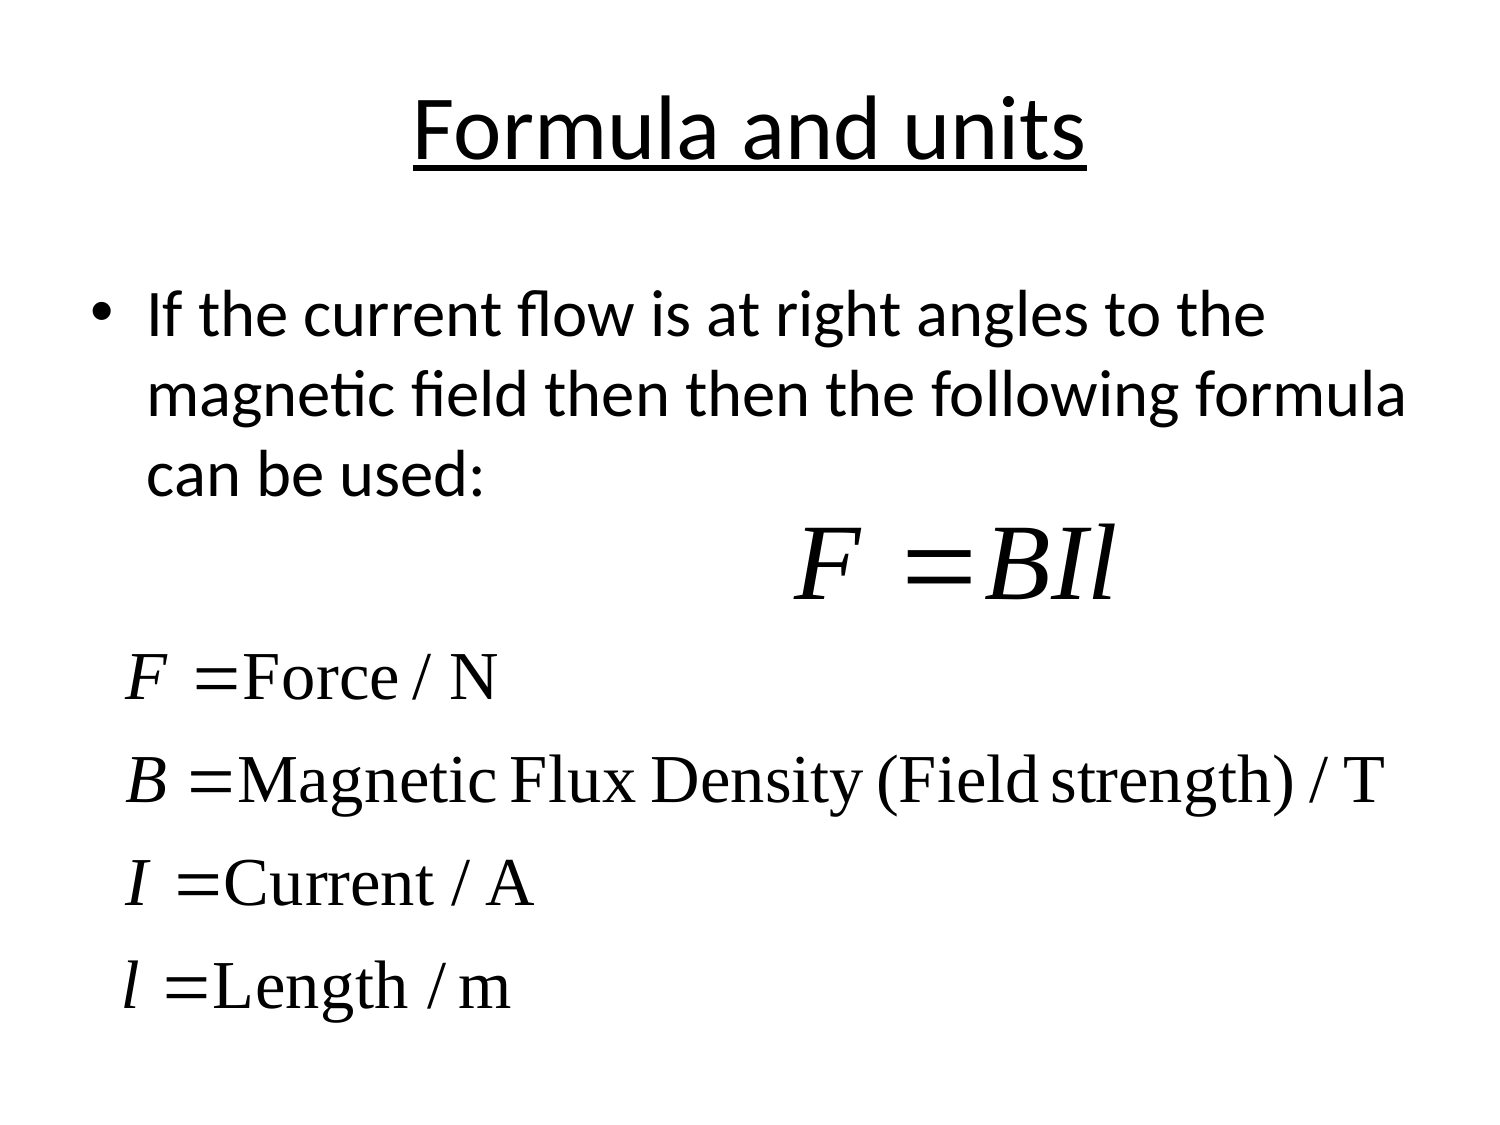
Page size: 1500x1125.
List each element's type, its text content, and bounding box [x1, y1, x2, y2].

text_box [774, 499, 1138, 628]
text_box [112, 637, 1399, 1038]
title Formula and units [75, 45, 1425, 200]
list If the current flow is at right angles to the magnetic field then then the following formula can be used: [75, 262, 1425, 538]
